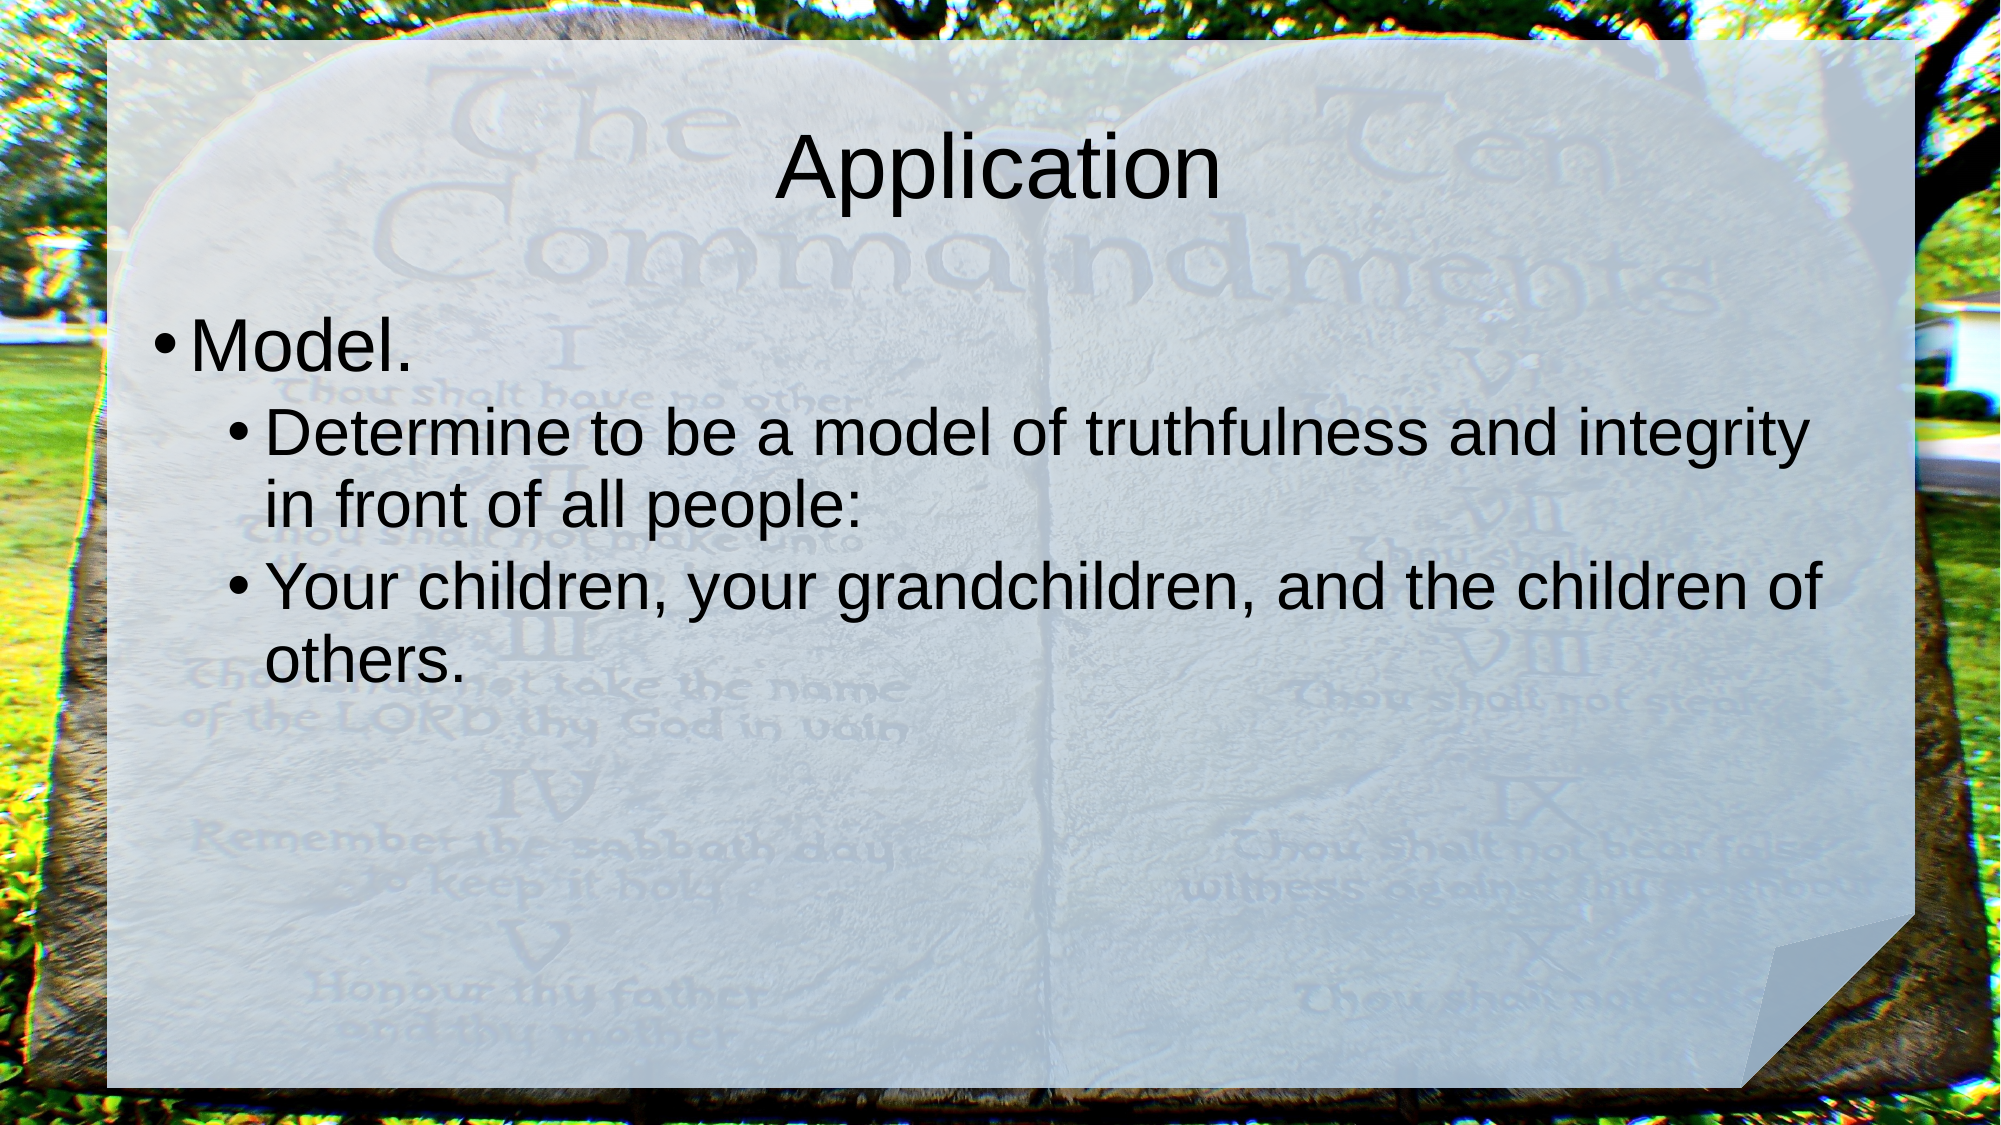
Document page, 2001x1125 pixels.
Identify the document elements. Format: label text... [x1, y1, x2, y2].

title Application [137, 59, 1863, 278]
list Model. Determine to be a model of truthfulness and integrity in front of all people: Your children, your grandchildren, and the children of others. [137, 299, 1863, 1014]
picture [0, 0, 2001, 1125]
